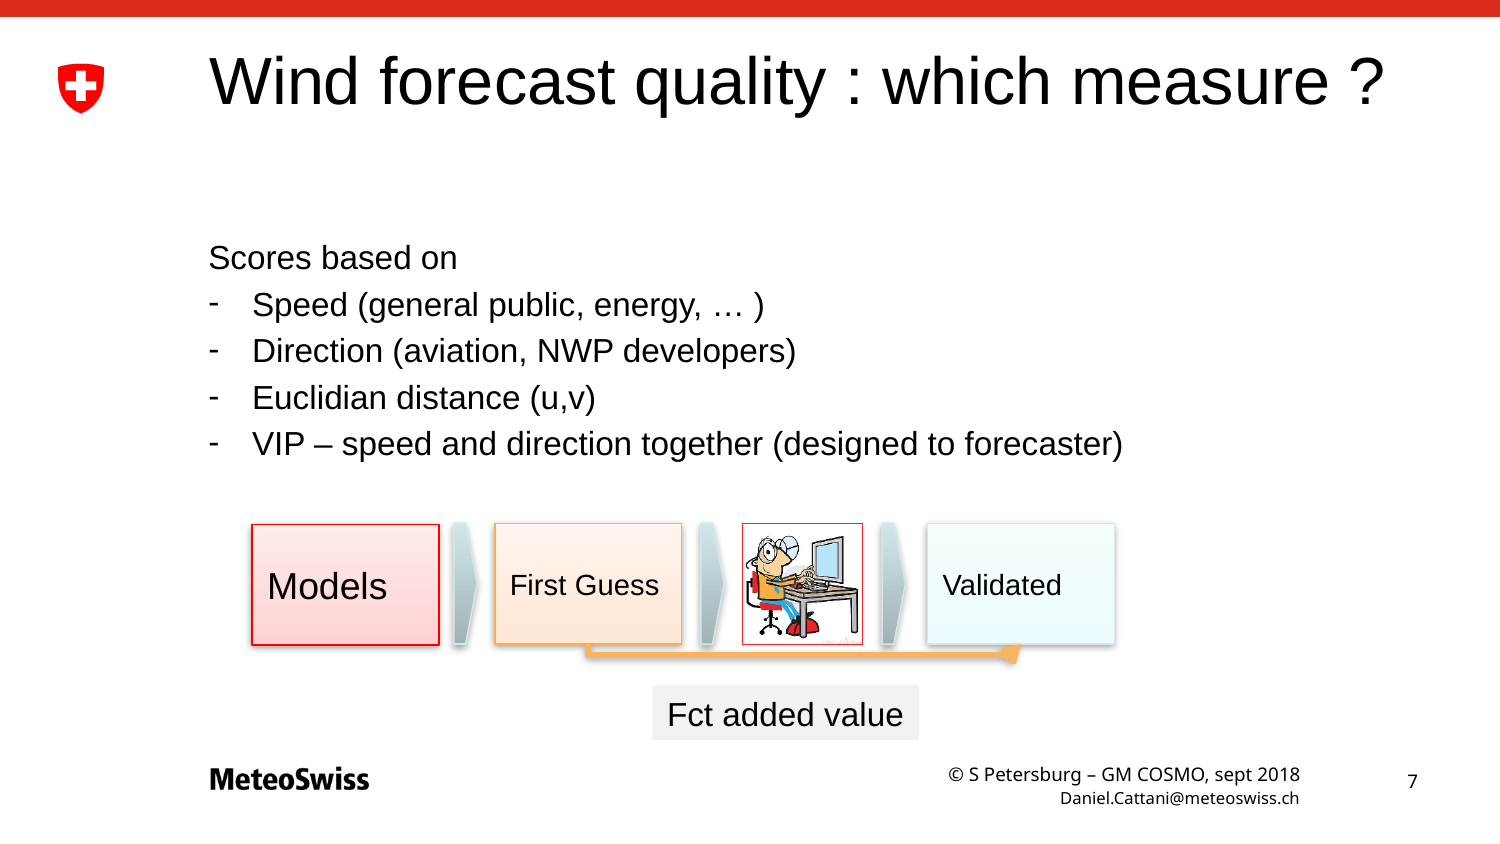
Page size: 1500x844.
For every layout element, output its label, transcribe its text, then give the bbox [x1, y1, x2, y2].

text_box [804, 427, 808, 844]
picture [808, 523, 864, 645]
text_box [881, 522, 907, 645]
title Wind forecast quality : which measure ? [194, 30, 1428, 147]
list Scores based on Speed (general public, energy, … ) Direction (aviation, NWP developers) Euclidian distance (u,v) VIP – speed and direction together (designed to forecaster) [193, 228, 1429, 637]
picture [202, 760, 374, 790]
text_box Validated [927, 523, 1115, 645]
text_box Models [251, 524, 440, 646]
text_box [453, 522, 478, 645]
text_box Fct added value [652, 685, 799, 741]
text_box First Guess [494, 523, 682, 645]
picture [742, 523, 804, 645]
text_box [700, 522, 725, 645]
text_box Fct added value [812, 685, 920, 741]
